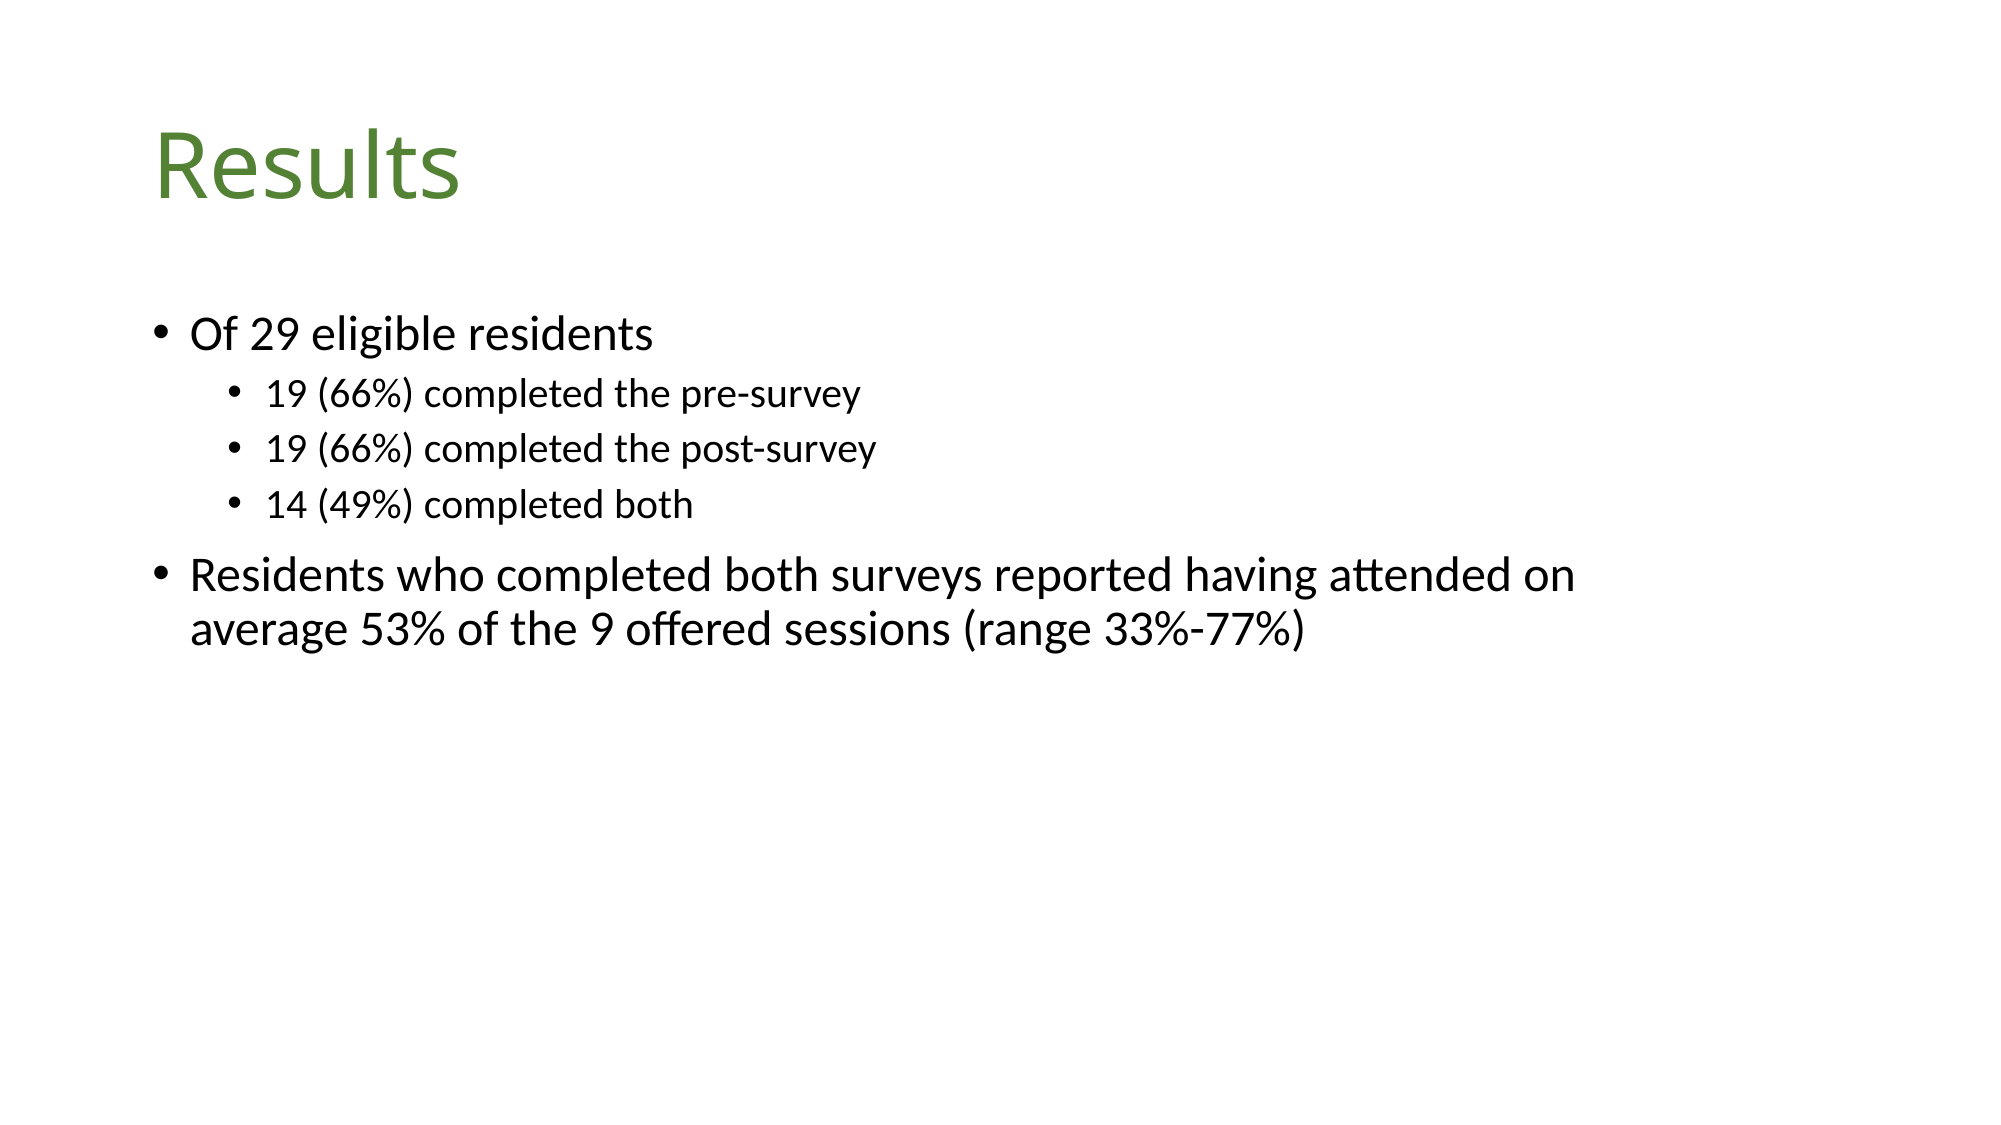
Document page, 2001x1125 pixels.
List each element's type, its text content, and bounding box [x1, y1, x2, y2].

list Of 29 eligible residents 19 (66%) completed the pre-survey 19 (66%) completed the post-survey 14 (49%) completed both Residents who completed both surveys reported having attended on average 53% of the 9 offered sessions (range 33%-77%) [137, 299, 1611, 1014]
title Results [137, 59, 1863, 278]
